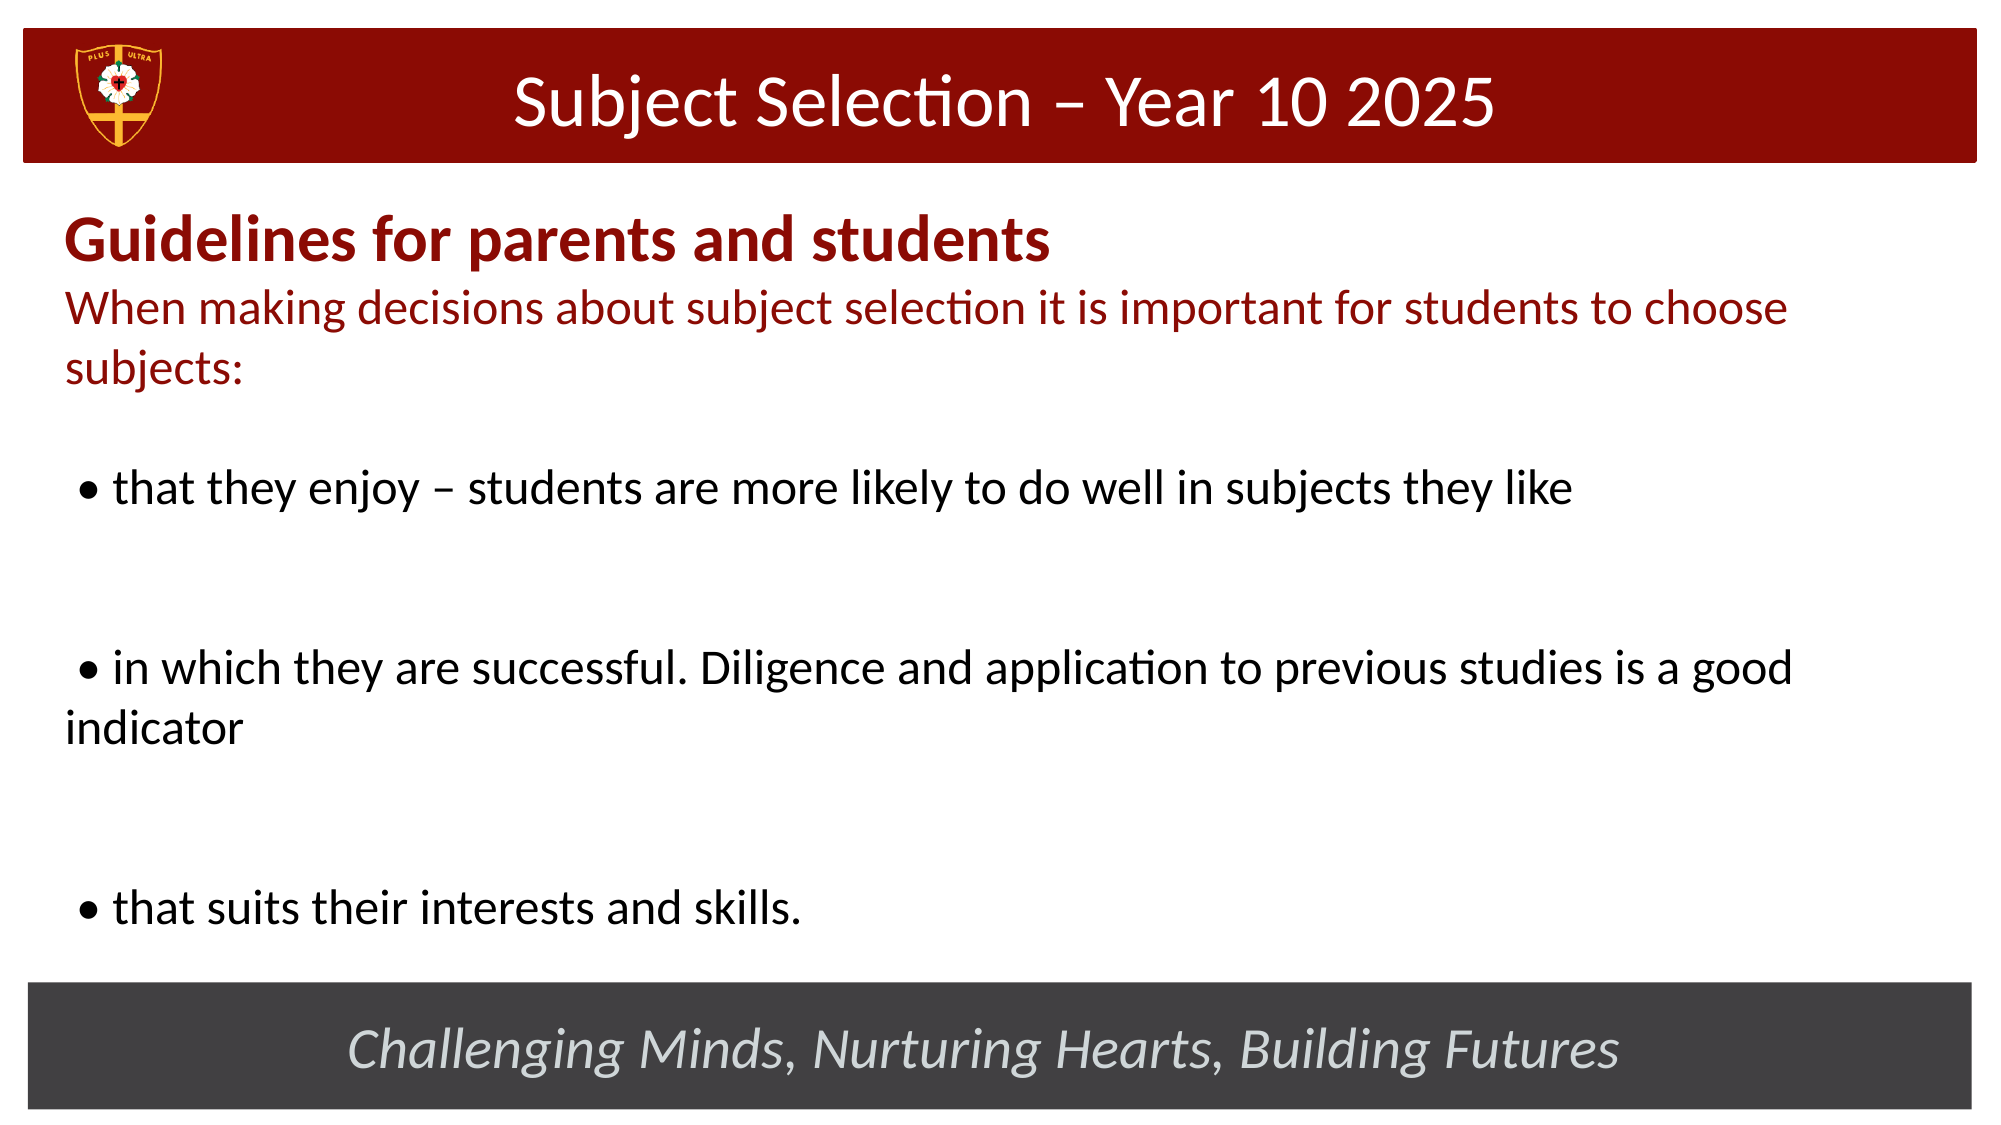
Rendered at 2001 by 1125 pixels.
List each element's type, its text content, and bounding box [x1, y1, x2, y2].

text_box Subject Selection – Year 10 2025 [249, 43, 1763, 149]
picture [74, 43, 162, 147]
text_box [21, 982, 1972, 1110]
text_box Guidelines for parents and students When making decisions about subject selection it is important for students to choose subjects: • that they enjoy – students are more likely to do well in subjects they like • in which they are successful. Diligence and application to previous studies is a good indicator • that suits their interests and skills. [50, 187, 1975, 943]
text_box [23, 28, 1977, 163]
